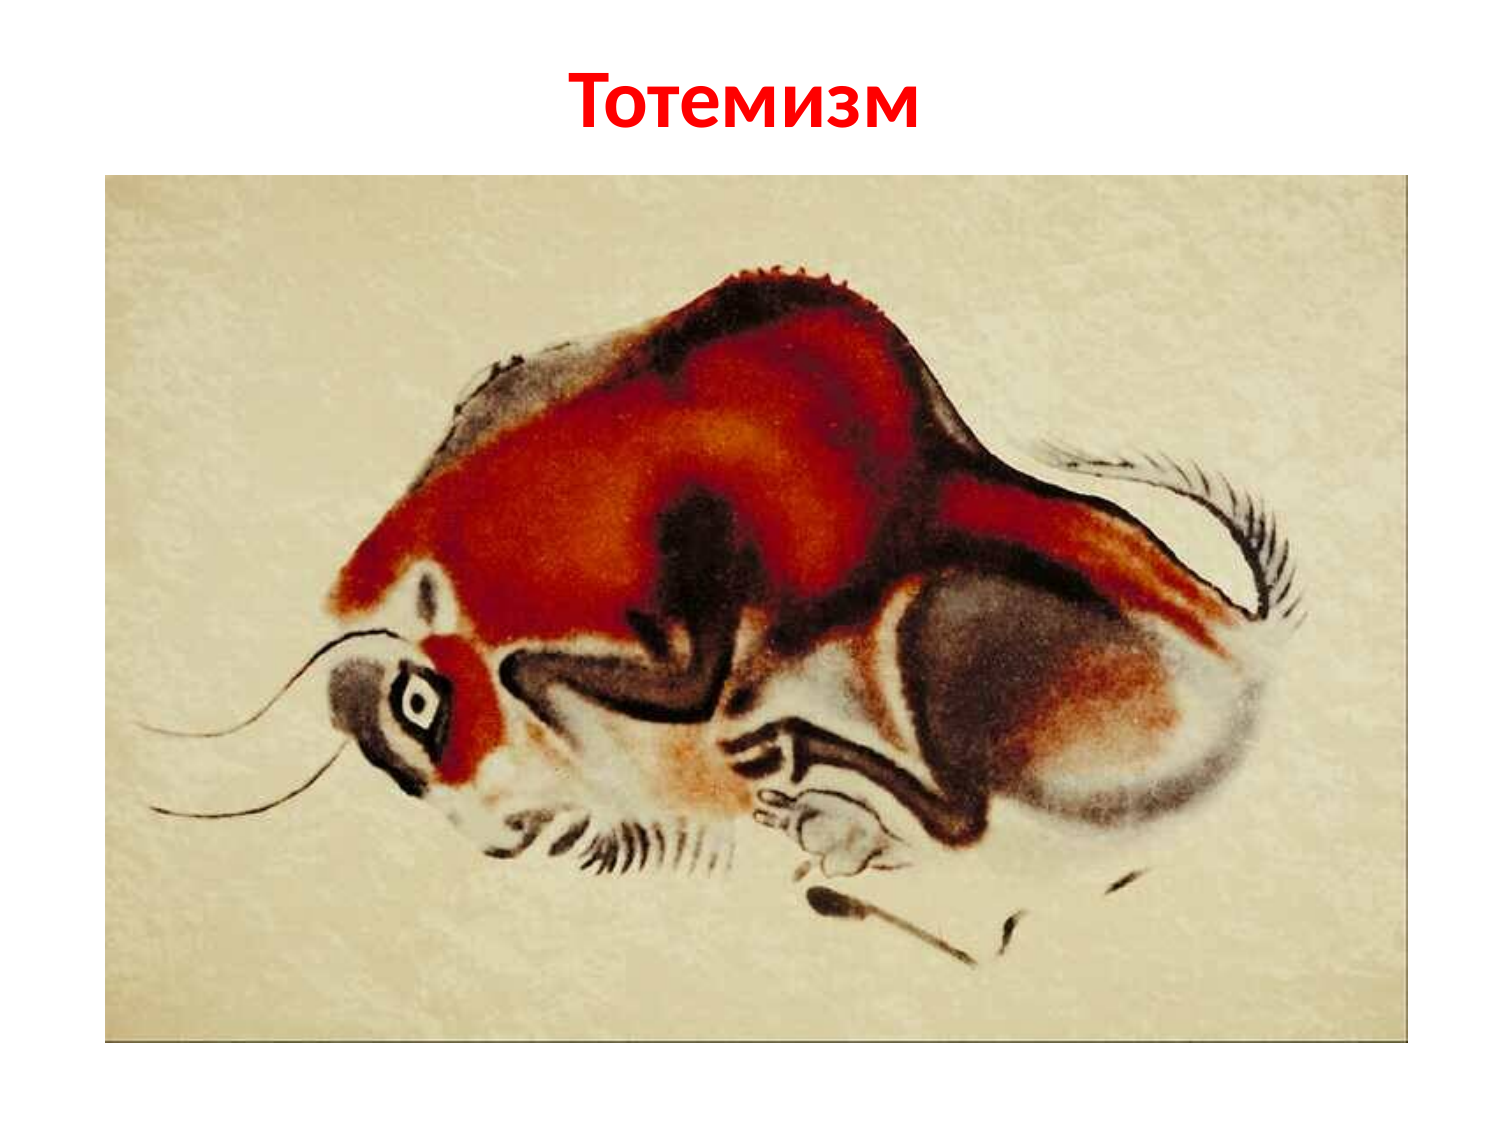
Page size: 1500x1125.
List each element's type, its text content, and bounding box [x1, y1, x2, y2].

picture [105, 175, 1408, 1044]
title Тотемизм [70, 0, 1421, 188]
